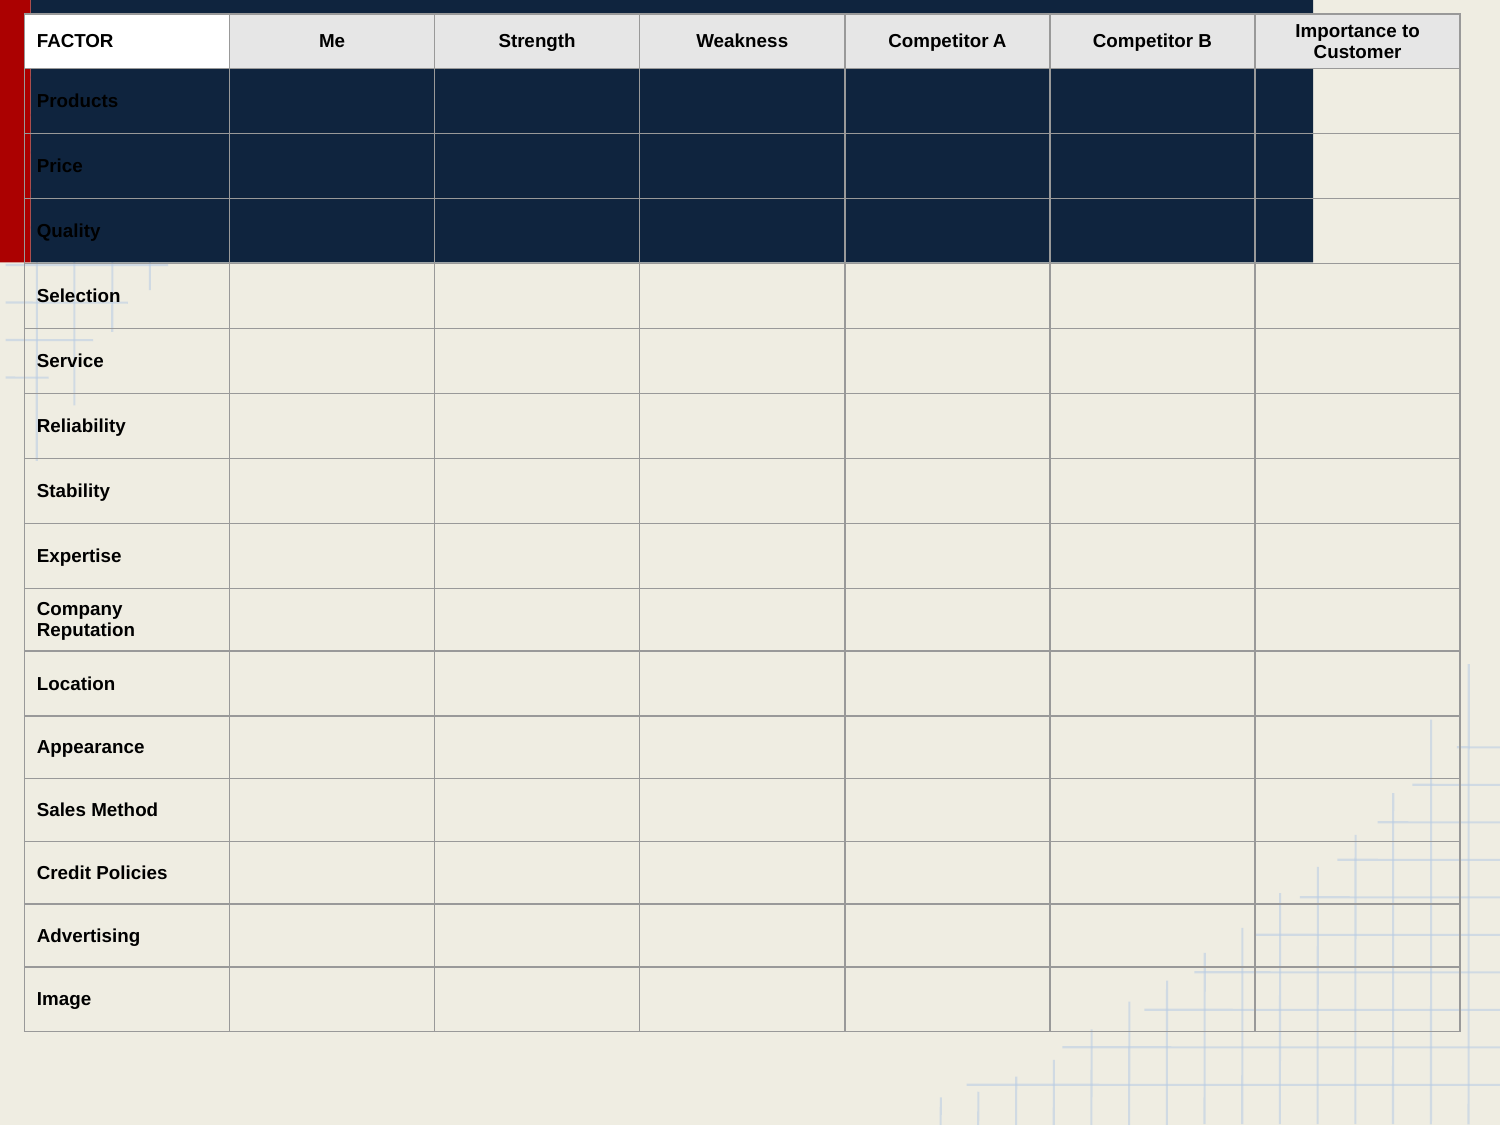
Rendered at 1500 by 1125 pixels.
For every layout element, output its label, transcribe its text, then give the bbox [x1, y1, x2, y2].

table_cell [435, 394, 639, 458]
table_cell [1256, 652, 1459, 715]
table_cell [435, 459, 639, 523]
table_cell [1256, 842, 1459, 903]
table_cell [230, 264, 434, 328]
table_cell Service [25, 329, 229, 393]
table_cell [1051, 329, 1254, 393]
table_cell [435, 589, 639, 650]
table_cell [230, 134, 434, 198]
table_cell Credit Policies [25, 842, 229, 903]
table_cell [1051, 459, 1254, 523]
table_cell [230, 69, 434, 133]
table_cell [230, 524, 434, 588]
table_cell [1256, 779, 1459, 841]
table_header FACTOR [25, 15, 229, 68]
table_cell Company Reputation [25, 589, 229, 650]
table_cell [1256, 394, 1459, 458]
table_cell [1256, 968, 1459, 1031]
table_cell Selection [25, 264, 229, 328]
table_cell [640, 905, 844, 966]
table_header Me [230, 15, 434, 68]
table_header Importance to Customer [1256, 15, 1459, 68]
table_cell [1256, 459, 1459, 523]
table_cell [435, 134, 639, 198]
table_cell [230, 842, 434, 903]
table_cell [1051, 652, 1254, 715]
table_cell [230, 199, 434, 263]
table_cell [1256, 589, 1459, 650]
table_cell Expertise [25, 524, 229, 588]
table_cell [1051, 905, 1254, 966]
table_cell [435, 329, 639, 393]
table_cell [640, 394, 844, 458]
table_cell [846, 524, 1049, 588]
table_cell [846, 652, 1049, 715]
table_cell [230, 968, 434, 1031]
table_cell [435, 717, 639, 778]
table_cell [1051, 589, 1254, 650]
table_cell [435, 199, 639, 263]
table_cell [846, 589, 1049, 650]
table_cell [640, 589, 844, 650]
table_cell [1256, 69, 1459, 133]
table_cell [230, 905, 434, 966]
table_cell [1051, 842, 1254, 903]
table_cell [640, 459, 844, 523]
table_cell [1051, 394, 1254, 458]
table_cell [846, 968, 1049, 1031]
table_cell [1256, 264, 1459, 328]
table_header Weakness [640, 15, 844, 68]
table_cell [1051, 717, 1254, 778]
table_cell [640, 652, 844, 715]
table_cell [230, 459, 434, 523]
table_cell Price [25, 134, 229, 198]
table_cell [846, 329, 1049, 393]
table_cell [846, 134, 1049, 198]
table_cell [230, 717, 434, 778]
table_cell [1051, 524, 1254, 588]
table_cell [1051, 779, 1254, 841]
table_cell [846, 199, 1049, 263]
table_cell [640, 779, 844, 841]
table_cell [640, 329, 844, 393]
table_cell [230, 589, 434, 650]
table_cell [230, 652, 434, 715]
table_cell [1256, 524, 1459, 588]
table_cell [230, 329, 434, 393]
table_cell Location [25, 652, 229, 715]
table_cell [846, 779, 1049, 841]
table_cell [1051, 69, 1254, 133]
table_cell [1051, 264, 1254, 328]
table_cell [846, 69, 1049, 133]
table_cell [1256, 134, 1459, 198]
table_cell [1051, 199, 1254, 263]
table_cell [846, 264, 1049, 328]
table_cell [435, 842, 639, 903]
table_cell [435, 264, 639, 328]
table_header Competitor A [846, 15, 1049, 68]
table_cell [640, 69, 844, 133]
table_cell [640, 199, 844, 263]
table_header Competitor B [1051, 15, 1254, 68]
table_cell [846, 717, 1049, 778]
table_cell [1256, 905, 1459, 966]
table_cell [640, 717, 844, 778]
table_cell Advertising [25, 905, 229, 966]
table_cell [1256, 717, 1459, 778]
table_cell [640, 968, 844, 1031]
table_cell [1051, 968, 1254, 1031]
table_cell [640, 134, 844, 198]
table_cell [846, 842, 1049, 903]
table_cell [1051, 134, 1254, 198]
table_cell [435, 968, 639, 1031]
table_cell Appearance [25, 717, 229, 778]
table_cell [640, 842, 844, 903]
table_cell [435, 905, 639, 966]
table_cell [846, 905, 1049, 966]
table_header Strength [435, 15, 639, 68]
table_cell Quality [25, 199, 229, 263]
table_cell [435, 652, 639, 715]
table_cell Image [25, 968, 229, 1031]
table_cell Reliability [25, 394, 229, 458]
table_cell Stability [25, 459, 229, 523]
table_cell Sales Method [25, 779, 229, 841]
table_cell [435, 779, 639, 841]
table_cell [1256, 199, 1459, 263]
table_cell Products [25, 69, 229, 133]
table_cell [435, 69, 639, 133]
table_cell [846, 394, 1049, 458]
table_cell [1256, 329, 1459, 393]
table_cell [230, 394, 434, 458]
table_cell [435, 524, 639, 588]
table_cell [230, 779, 434, 841]
table_cell [846, 459, 1049, 523]
table_cell [640, 524, 844, 588]
table_cell [640, 264, 844, 328]
